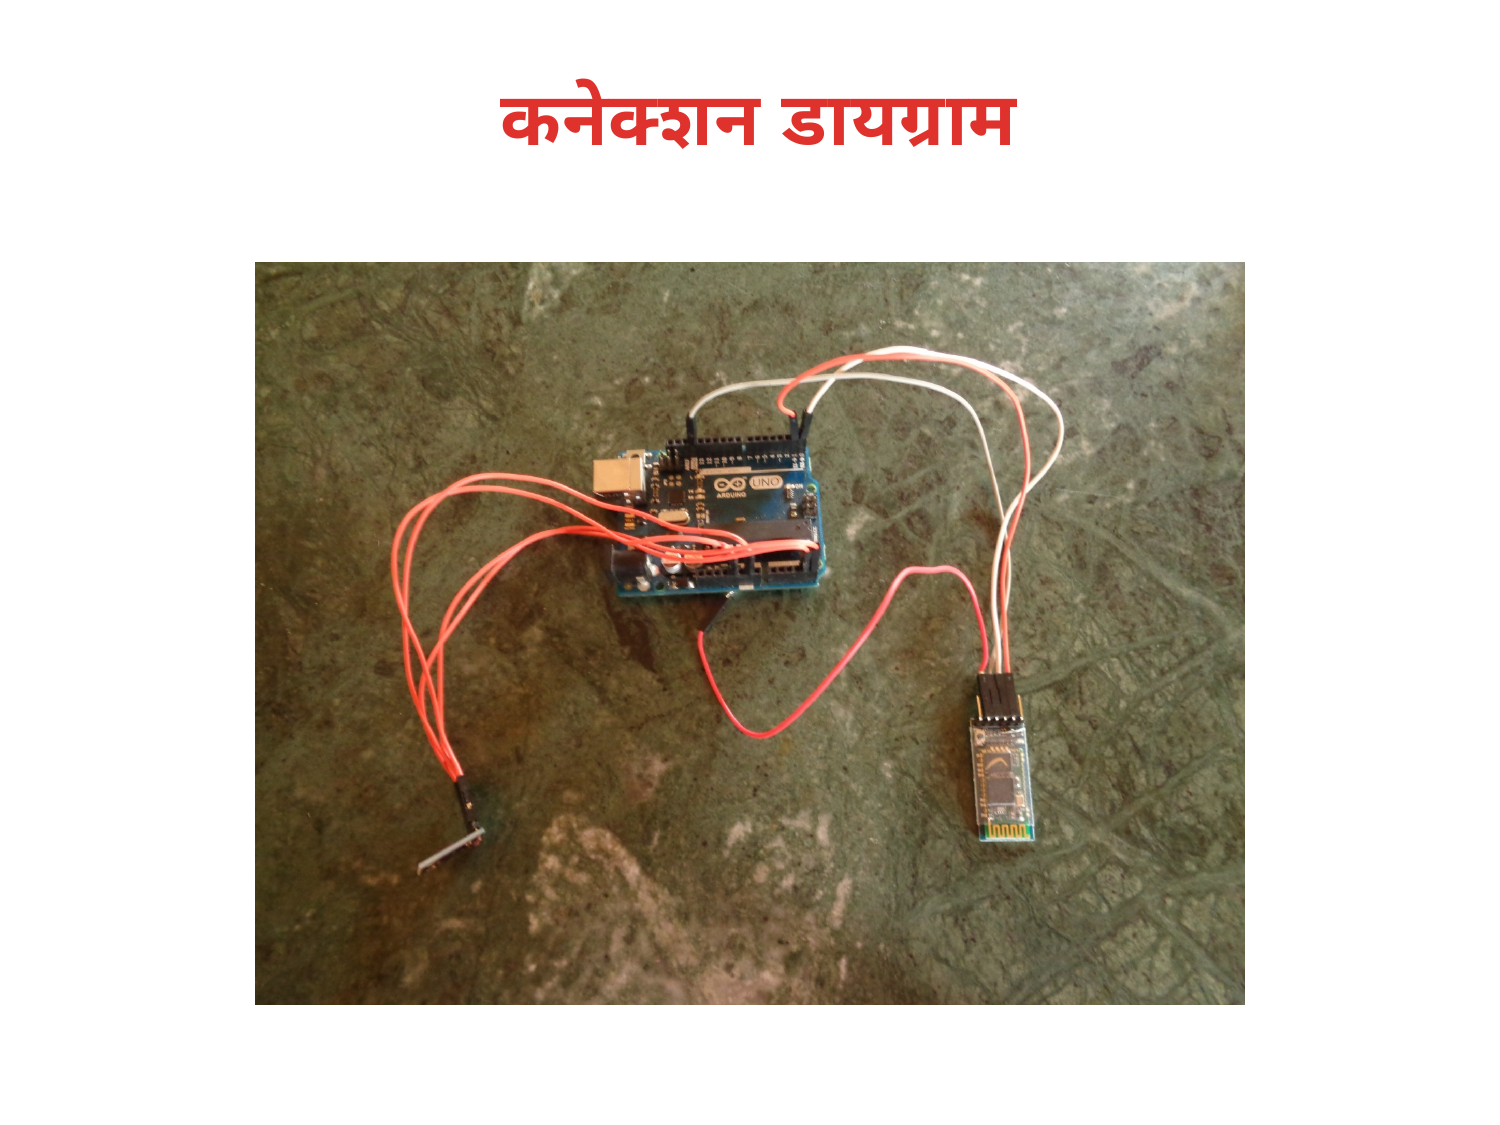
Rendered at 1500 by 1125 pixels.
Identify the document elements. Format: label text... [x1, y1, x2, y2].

text_box कनेक्शन डायग्राम [467, 62, 1050, 169]
picture [254, 262, 1246, 1006]
